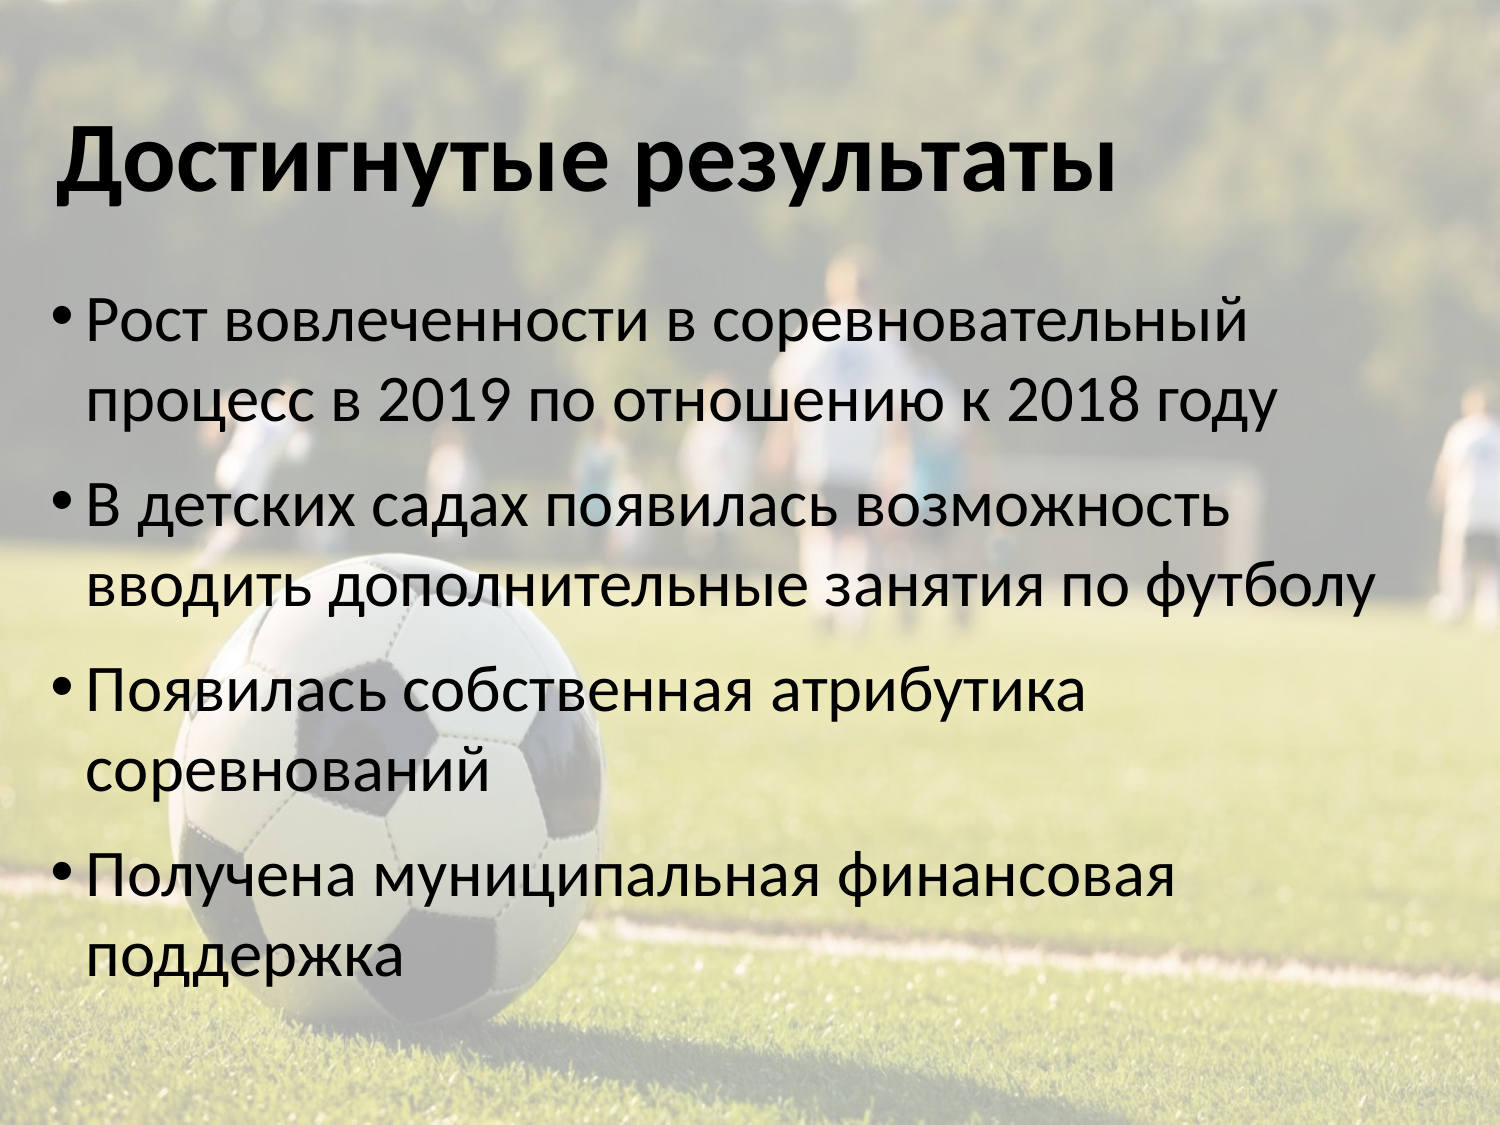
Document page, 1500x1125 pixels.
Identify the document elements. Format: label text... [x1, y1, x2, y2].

title Достигнутые результаты [41, 30, 1317, 267]
text_box Рост вовлеченности в соревновательный процесс в 2019 по отношению к 2018 году В детских садах появилась возможность вводить дополнительные занятия по футболу Появилась собственная атрибутика соревнований Получена муниципальная финансовая поддержка [29, 267, 1471, 1083]
